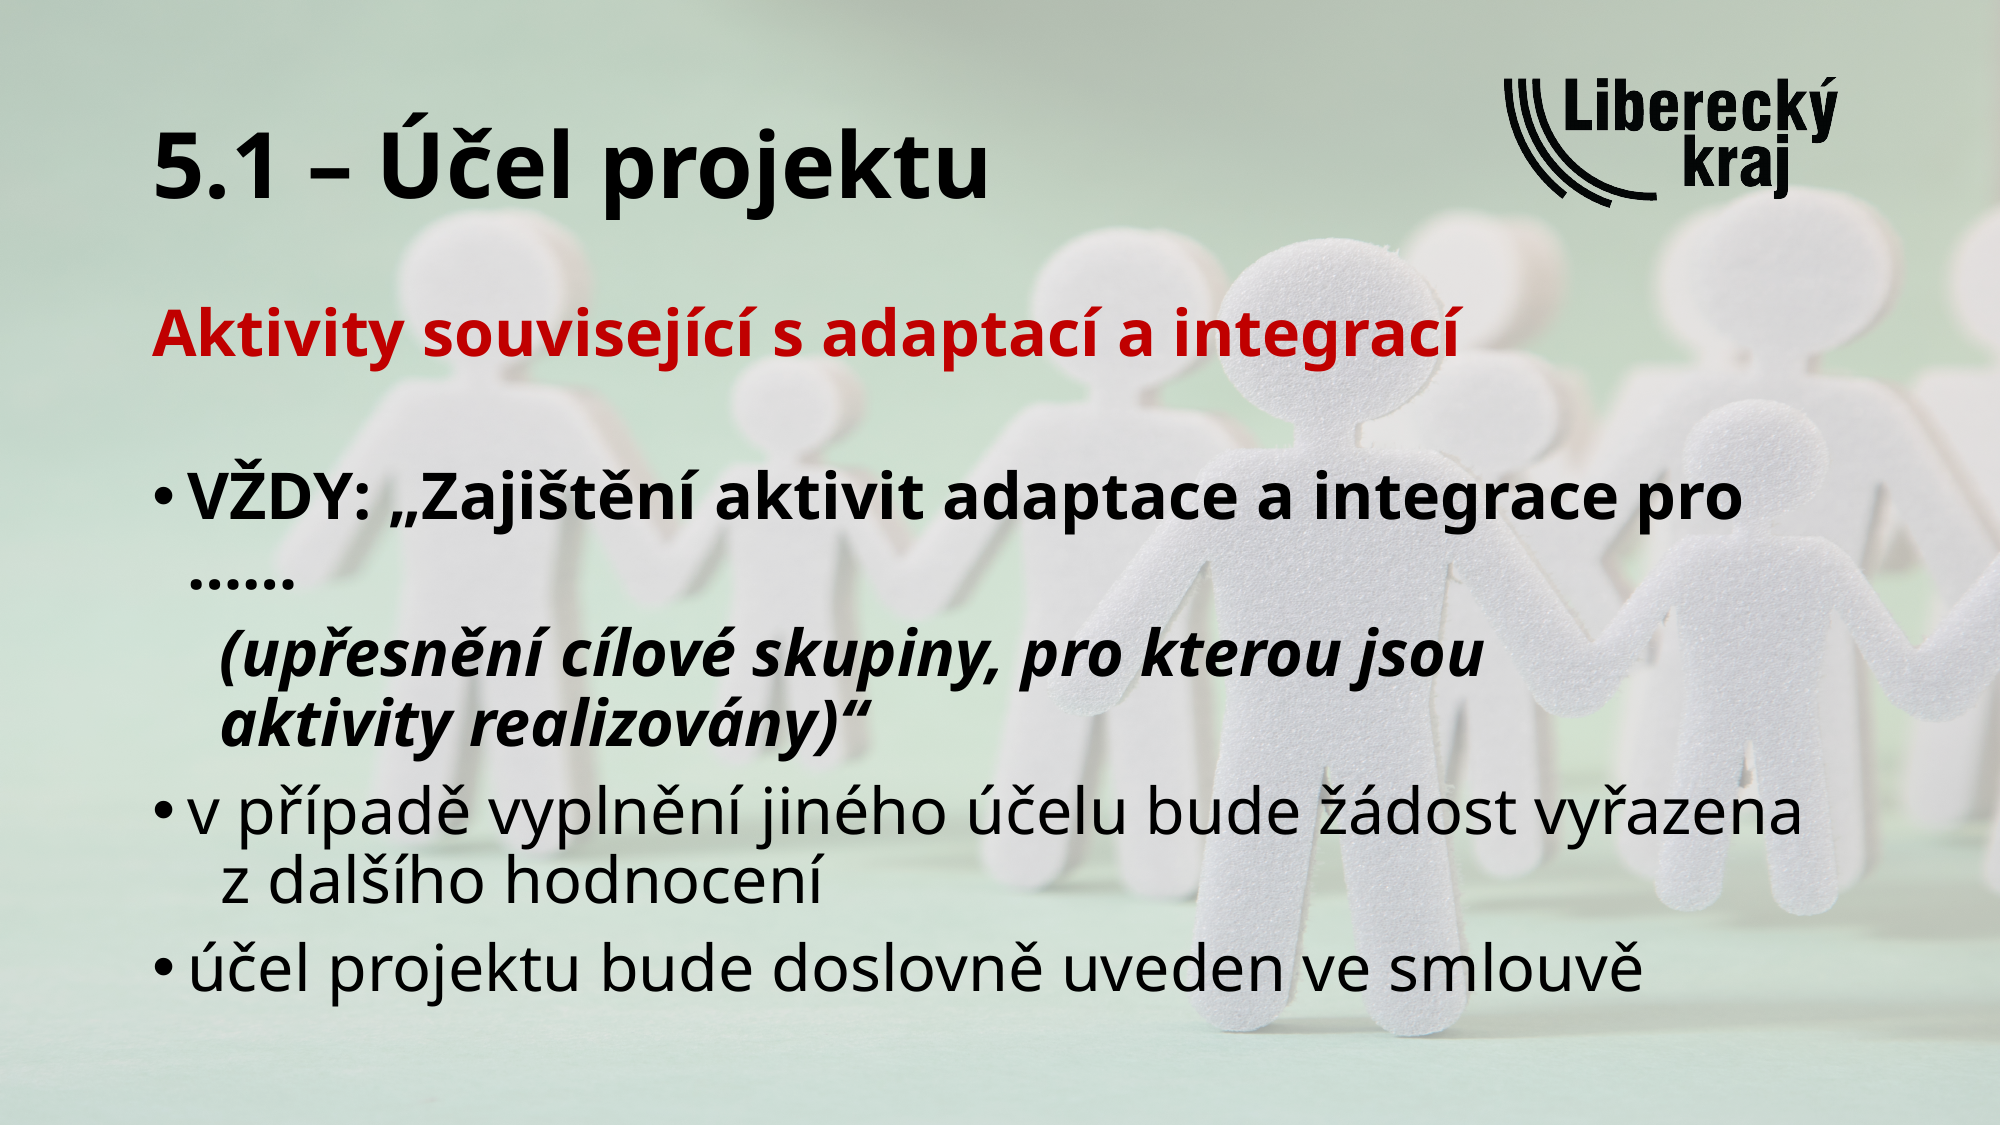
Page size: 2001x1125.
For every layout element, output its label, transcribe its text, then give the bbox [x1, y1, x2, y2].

title 5.1 – Účel projektu [137, 59, 1863, 278]
list Aktivity související s adaptací a integrací VŽDY: „Zajištění aktivit adaptace a integrace pro …… (upřesnění cílové skupiny, pro kterou jsou aktivity realizovány)“ v případě vyplnění jiného účelu bude žádost vyřazena z dalšího hodnocení účel projektu bude doslovně uveden ve smlouvě [137, 299, 1863, 1014]
picture [1504, 76, 1838, 209]
